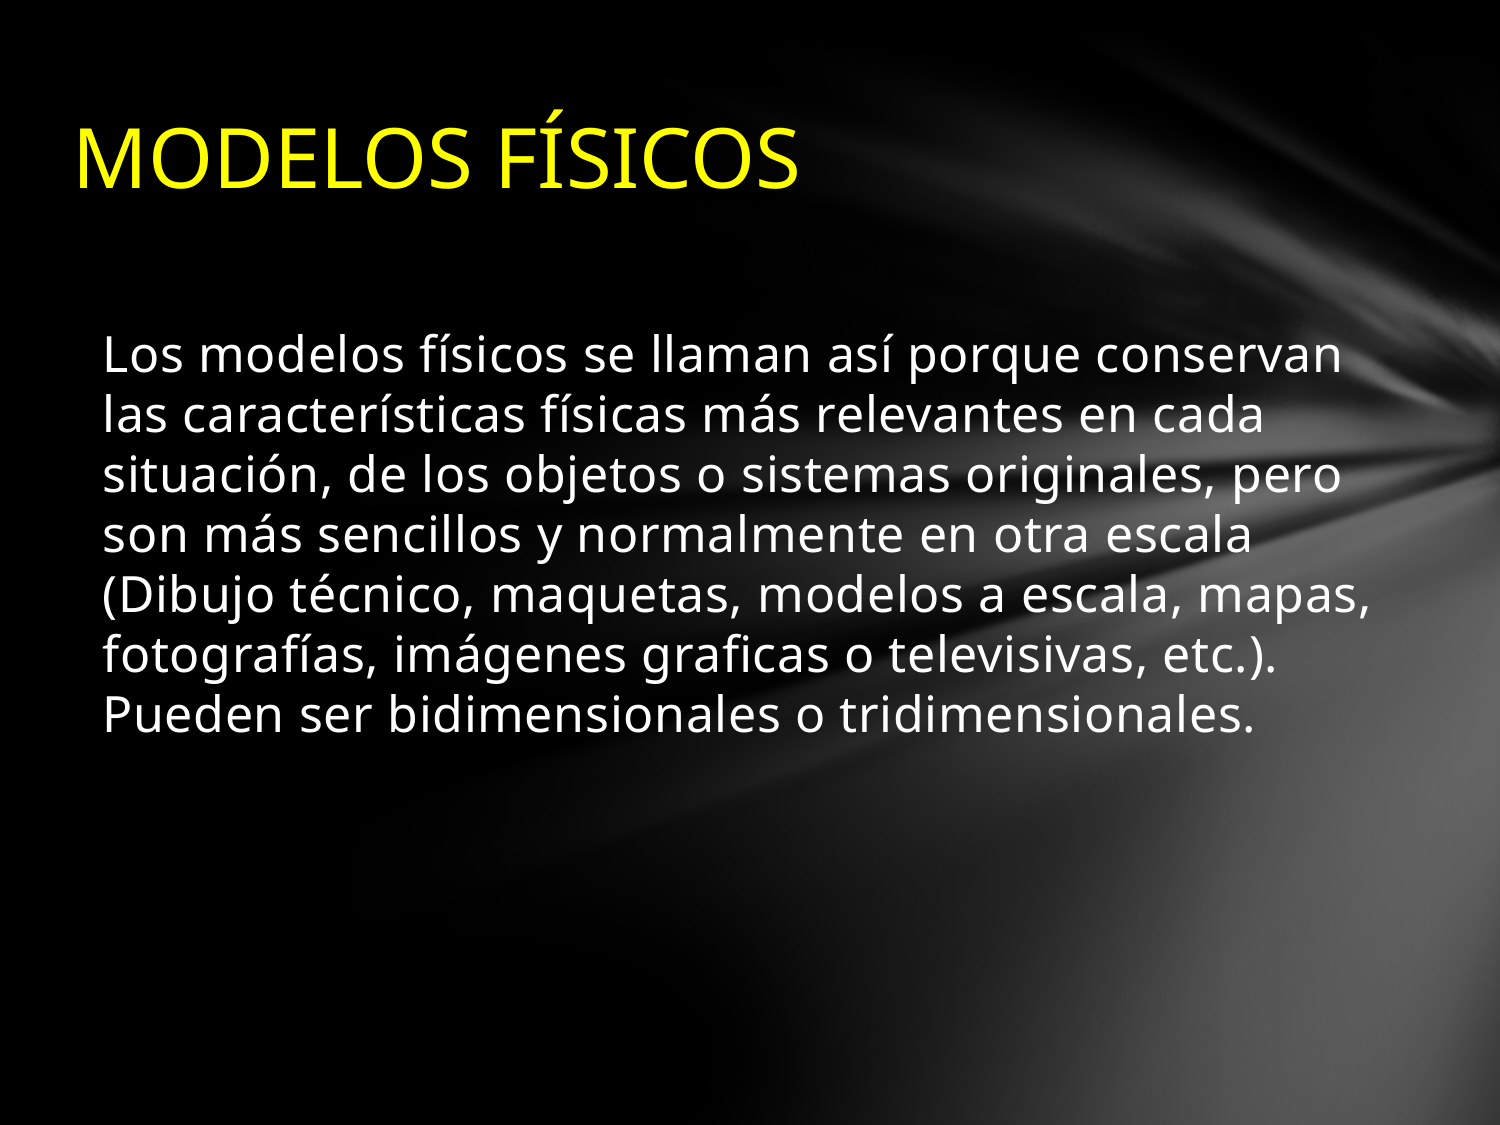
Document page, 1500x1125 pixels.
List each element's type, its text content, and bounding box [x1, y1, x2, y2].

list Los modelos físicos se llaman así porque conservan las características físicas más relevantes en cada situación, de los objetos o sistemas originales, pero son más sencillos y normalmente en otra escala (Dibujo técnico, maquetas, modelos a escala, mapas, fotografías, imágenes graficas o televisivas, etc.). Pueden ser bidimensionales o tridimensionales. [64, 314, 1415, 1064]
title MODELOS FÍSICOS [57, 37, 1318, 213]
